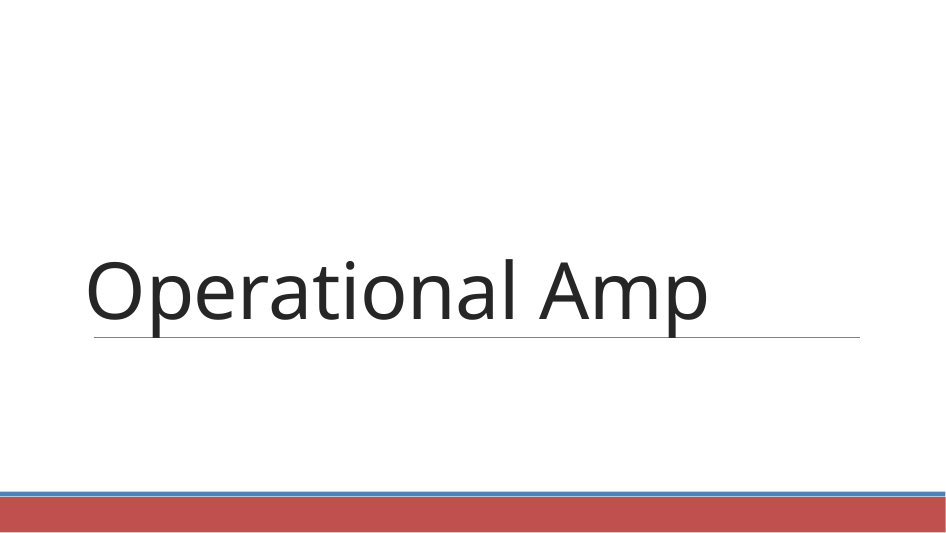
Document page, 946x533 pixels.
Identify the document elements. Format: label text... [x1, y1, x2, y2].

title Operational Amp [85, 58, 866, 336]
